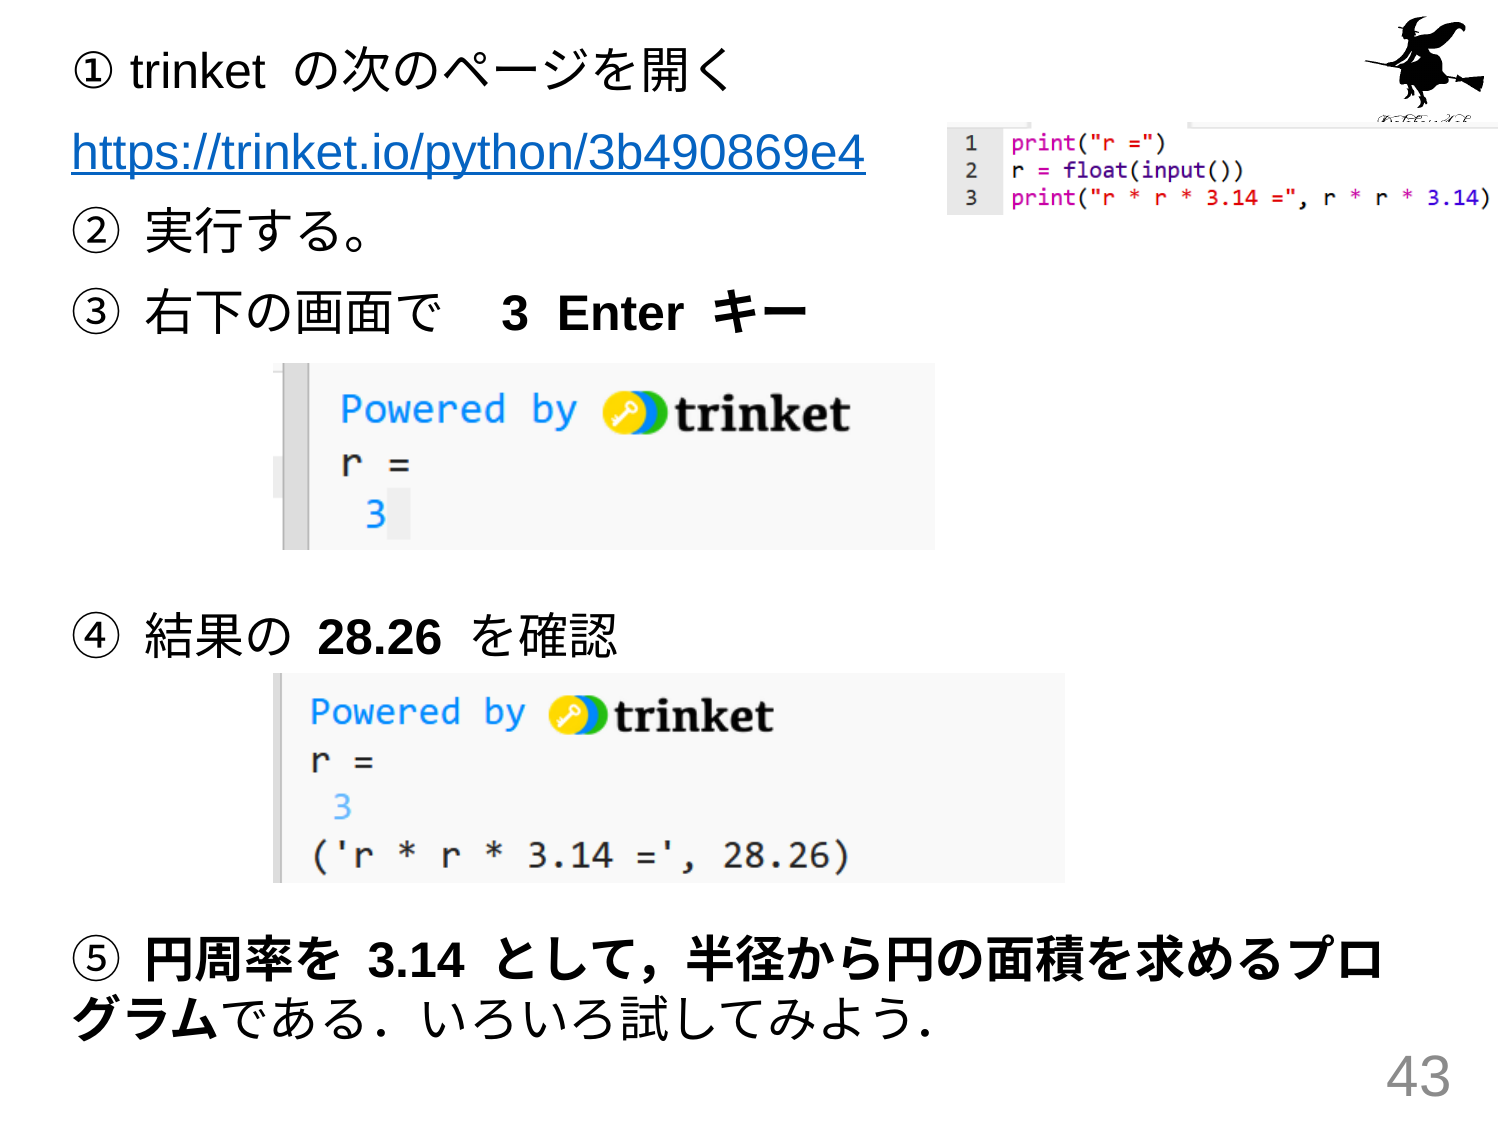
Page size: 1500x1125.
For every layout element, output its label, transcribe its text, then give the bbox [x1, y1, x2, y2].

picture [272, 363, 935, 550]
picture [272, 673, 1065, 883]
picture [947, 14, 1498, 215]
slide_number 43 [1129, 1042, 1467, 1103]
list ① trinket の次のページを開く https://trinket.io/python/3b490869e4 ② 実行する。 ③ 右下の画面で 3 Enter キー ④ 結果の 28.26 を確認 ⑤ 円周率を 3.14 として，半径から円の面積を求めるプログラムである．いろいろ試してみよう． [55, 30, 1444, 1125]
